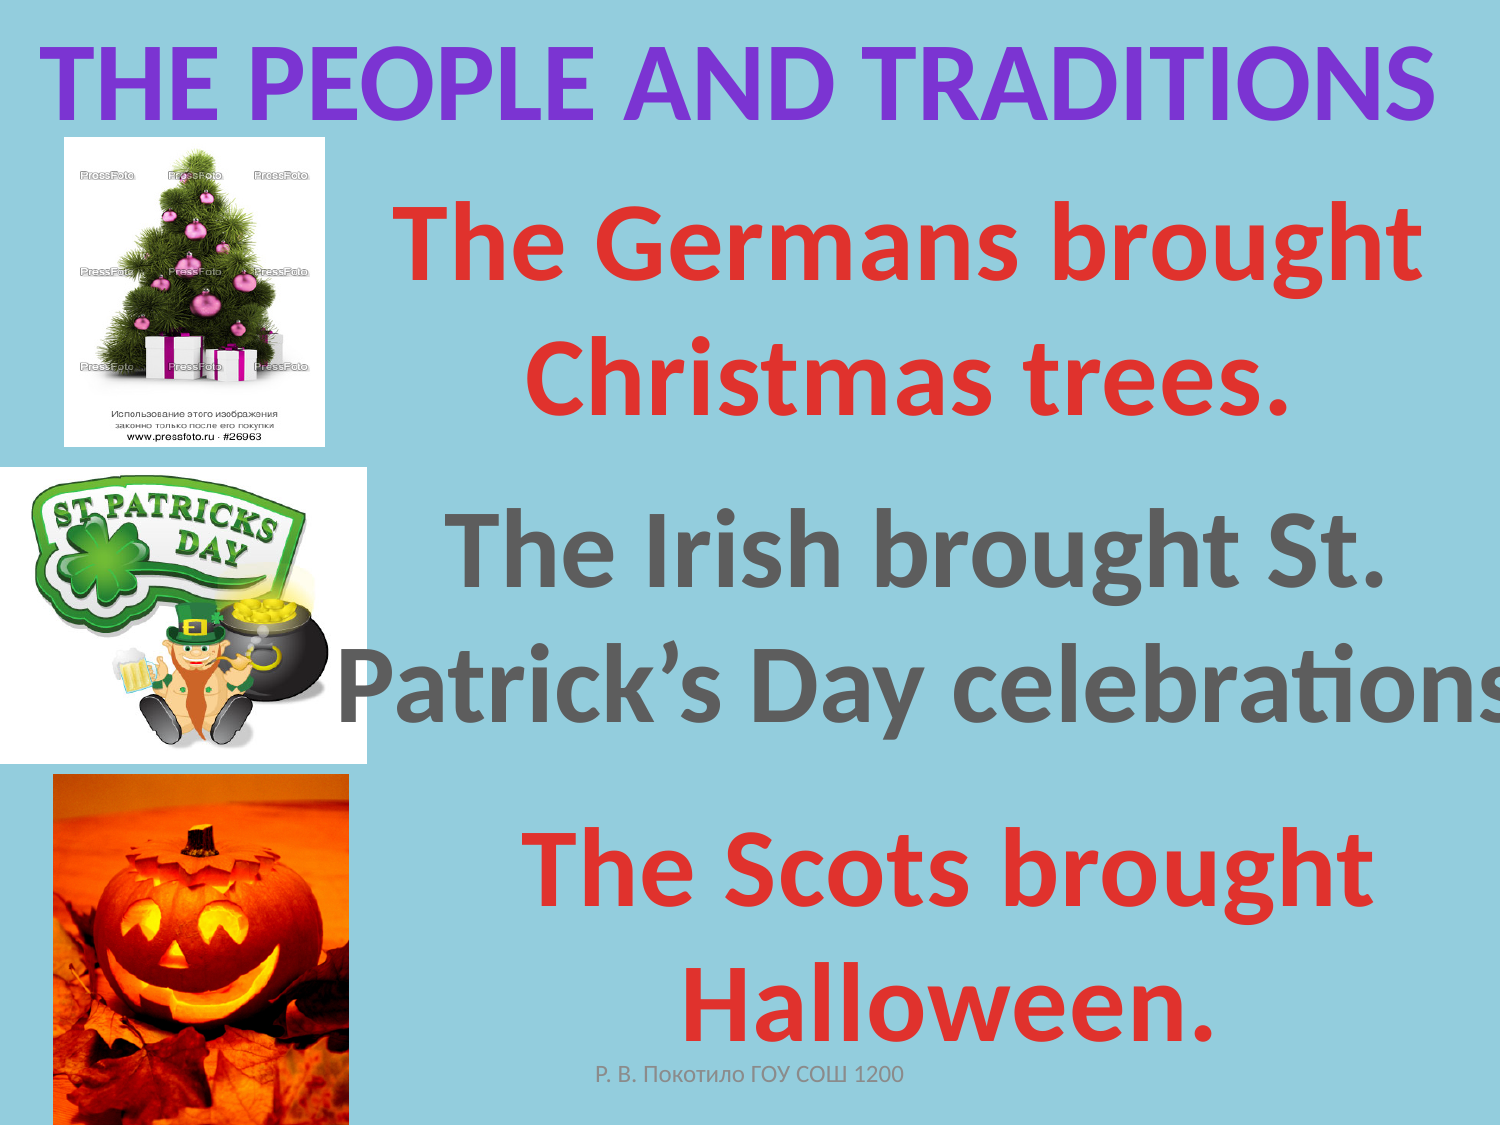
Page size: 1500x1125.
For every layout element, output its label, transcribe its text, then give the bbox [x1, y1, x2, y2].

picture [64, 136, 325, 447]
picture [52, 774, 349, 1125]
text_box The Scots brought Halloween. [506, 786, 1393, 1072]
text_box The Germans brought Christmas trees. [377, 160, 1443, 446]
footer Р. В. Покотило ГОУ СОШ 1200 [512, 1072, 988, 1103]
text_box The people And traditions [24, 0, 1456, 150]
text_box The Irish brought St. Patrick’s Day celebrations [367, 467, 1500, 753]
picture [0, 467, 367, 764]
